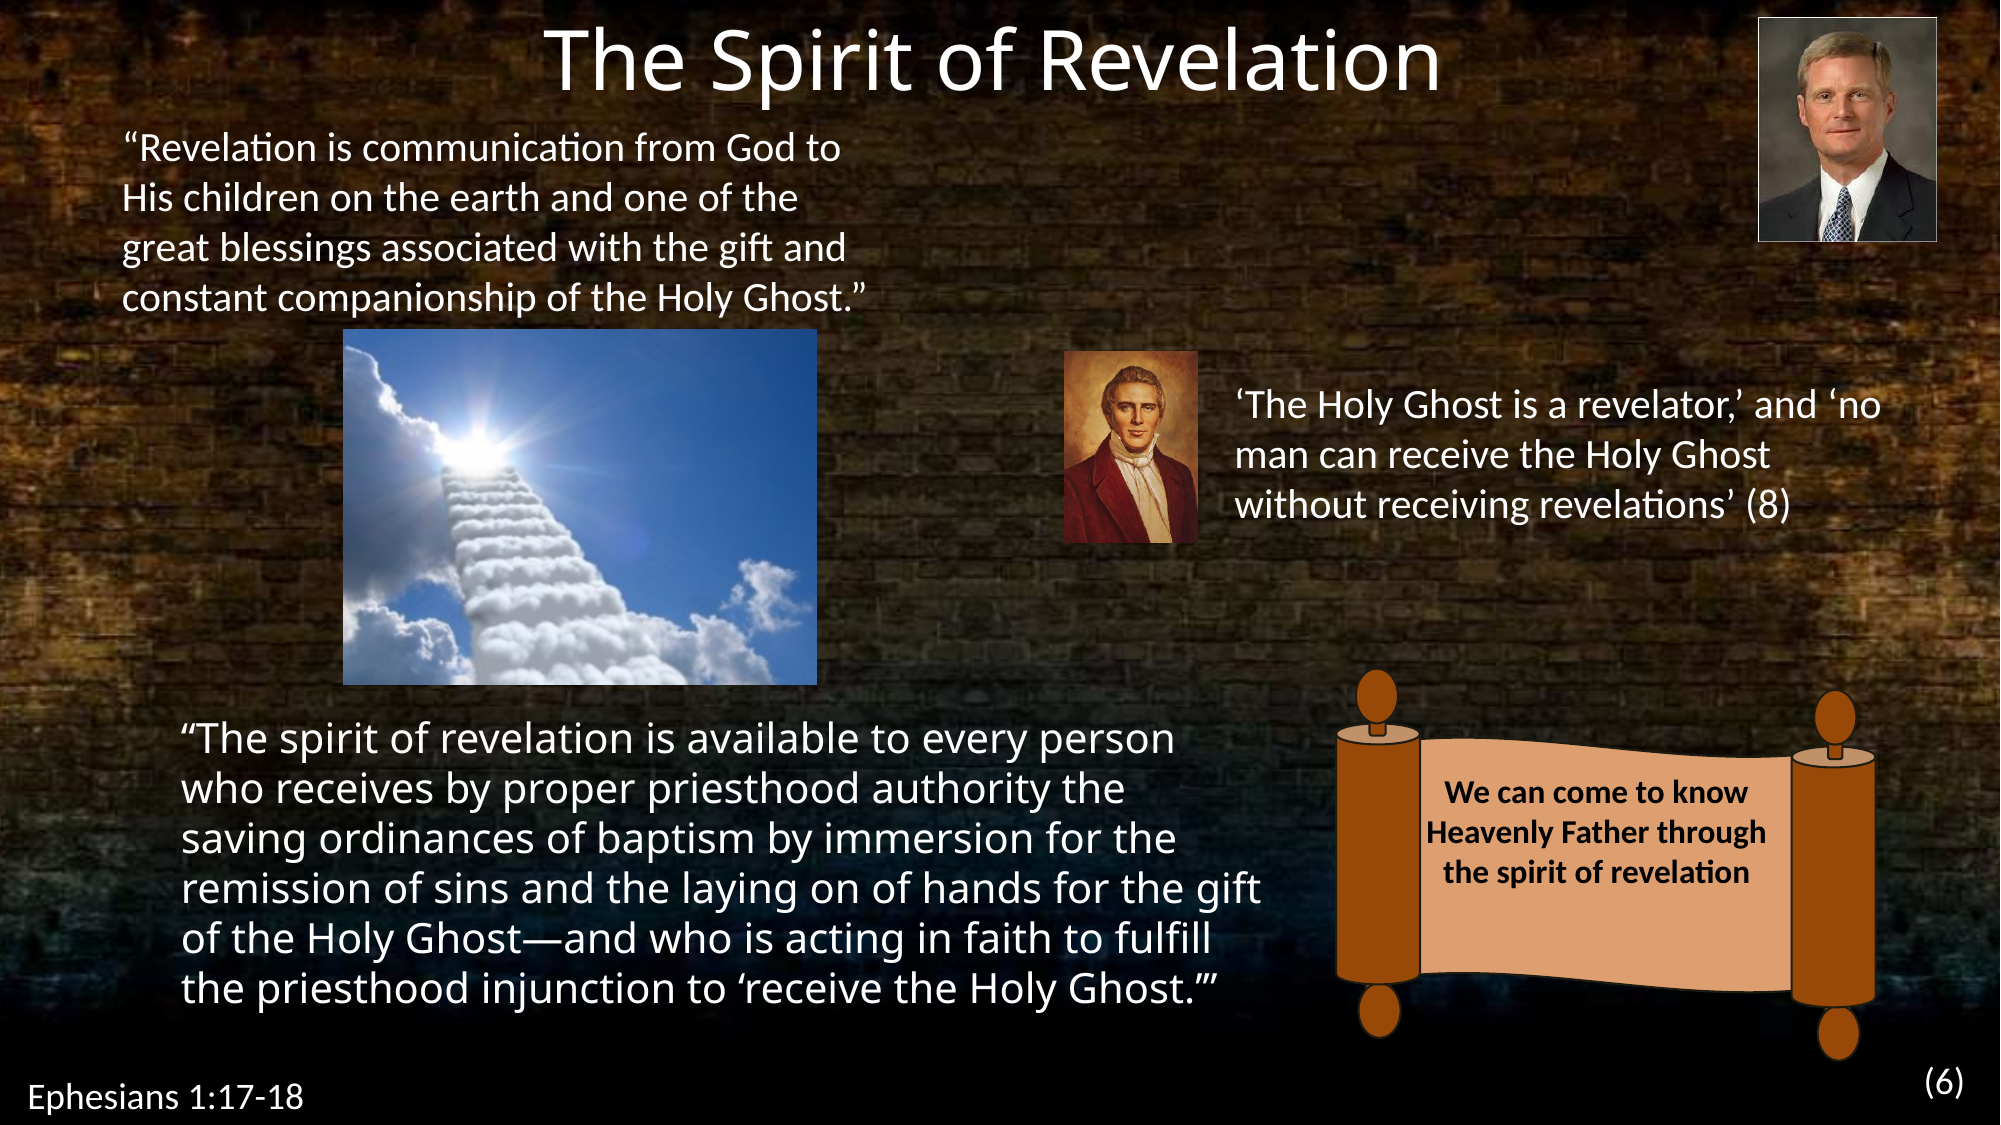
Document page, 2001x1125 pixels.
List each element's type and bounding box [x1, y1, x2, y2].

text_box [1336, 668, 1876, 1061]
text_box [1064, 351, 1927, 543]
picture [0, 0, 2000, 1125]
